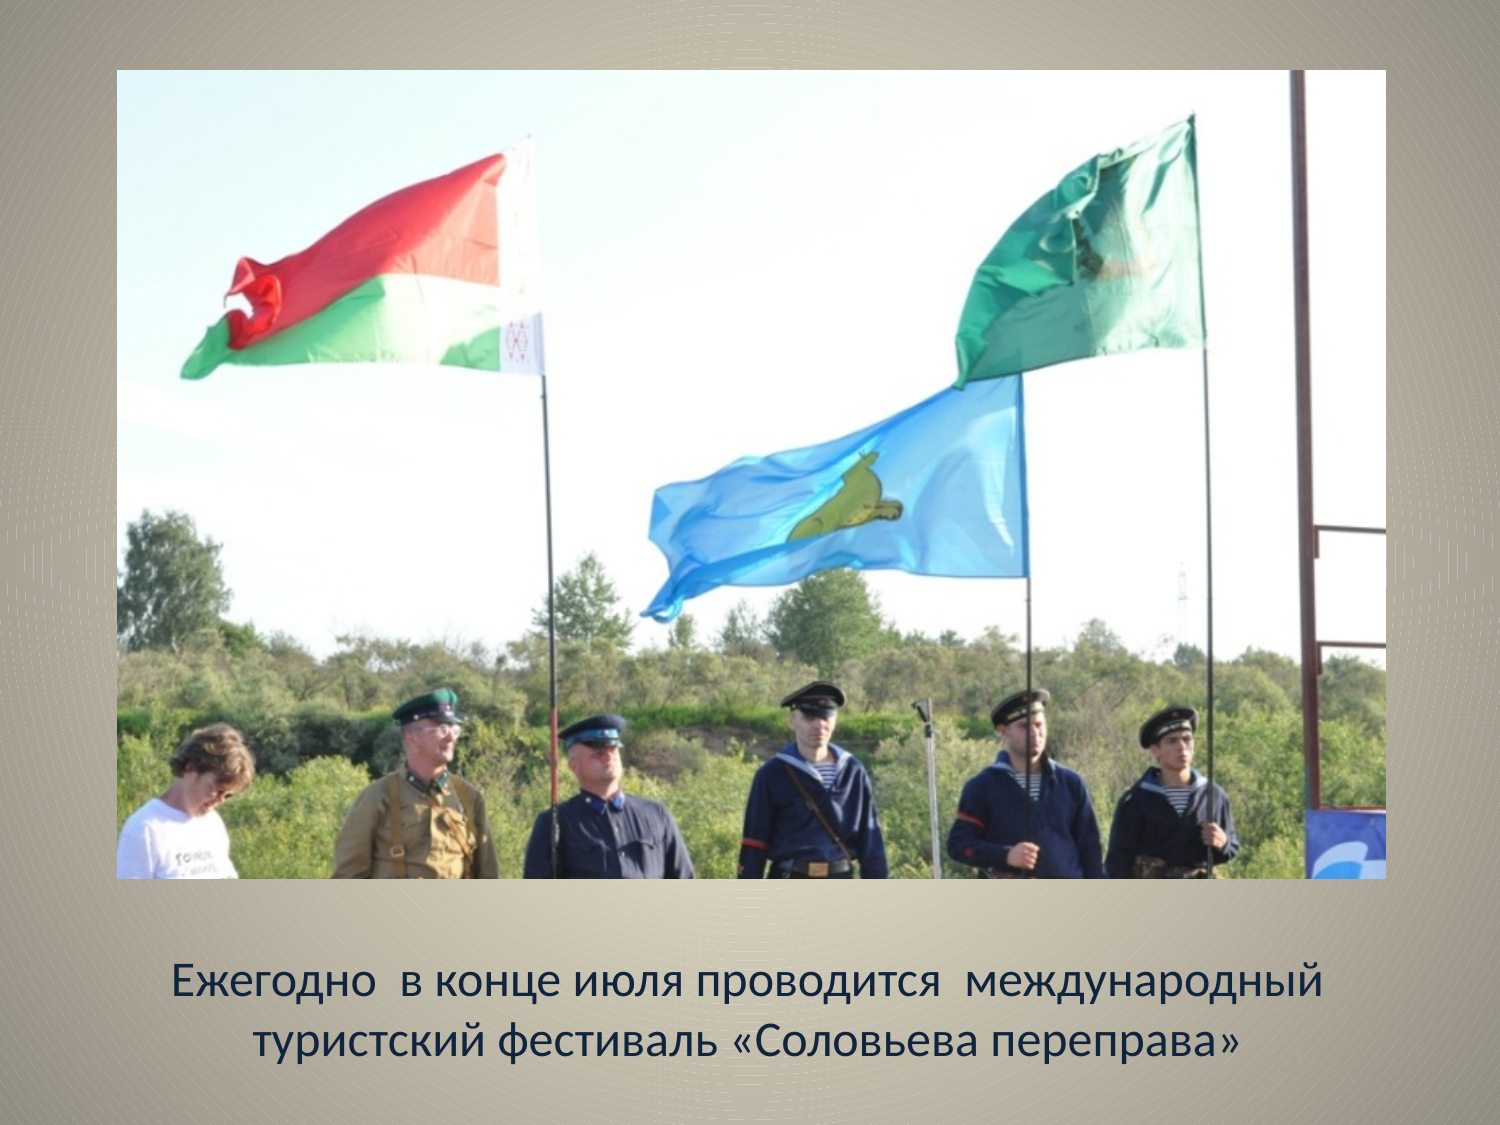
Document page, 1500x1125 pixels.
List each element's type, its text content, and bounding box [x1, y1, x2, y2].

title Ежегодно в конце июля проводится международный туристский фестиваль «Соловьева переправа» [35, 937, 1461, 1075]
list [116, 70, 1387, 880]
